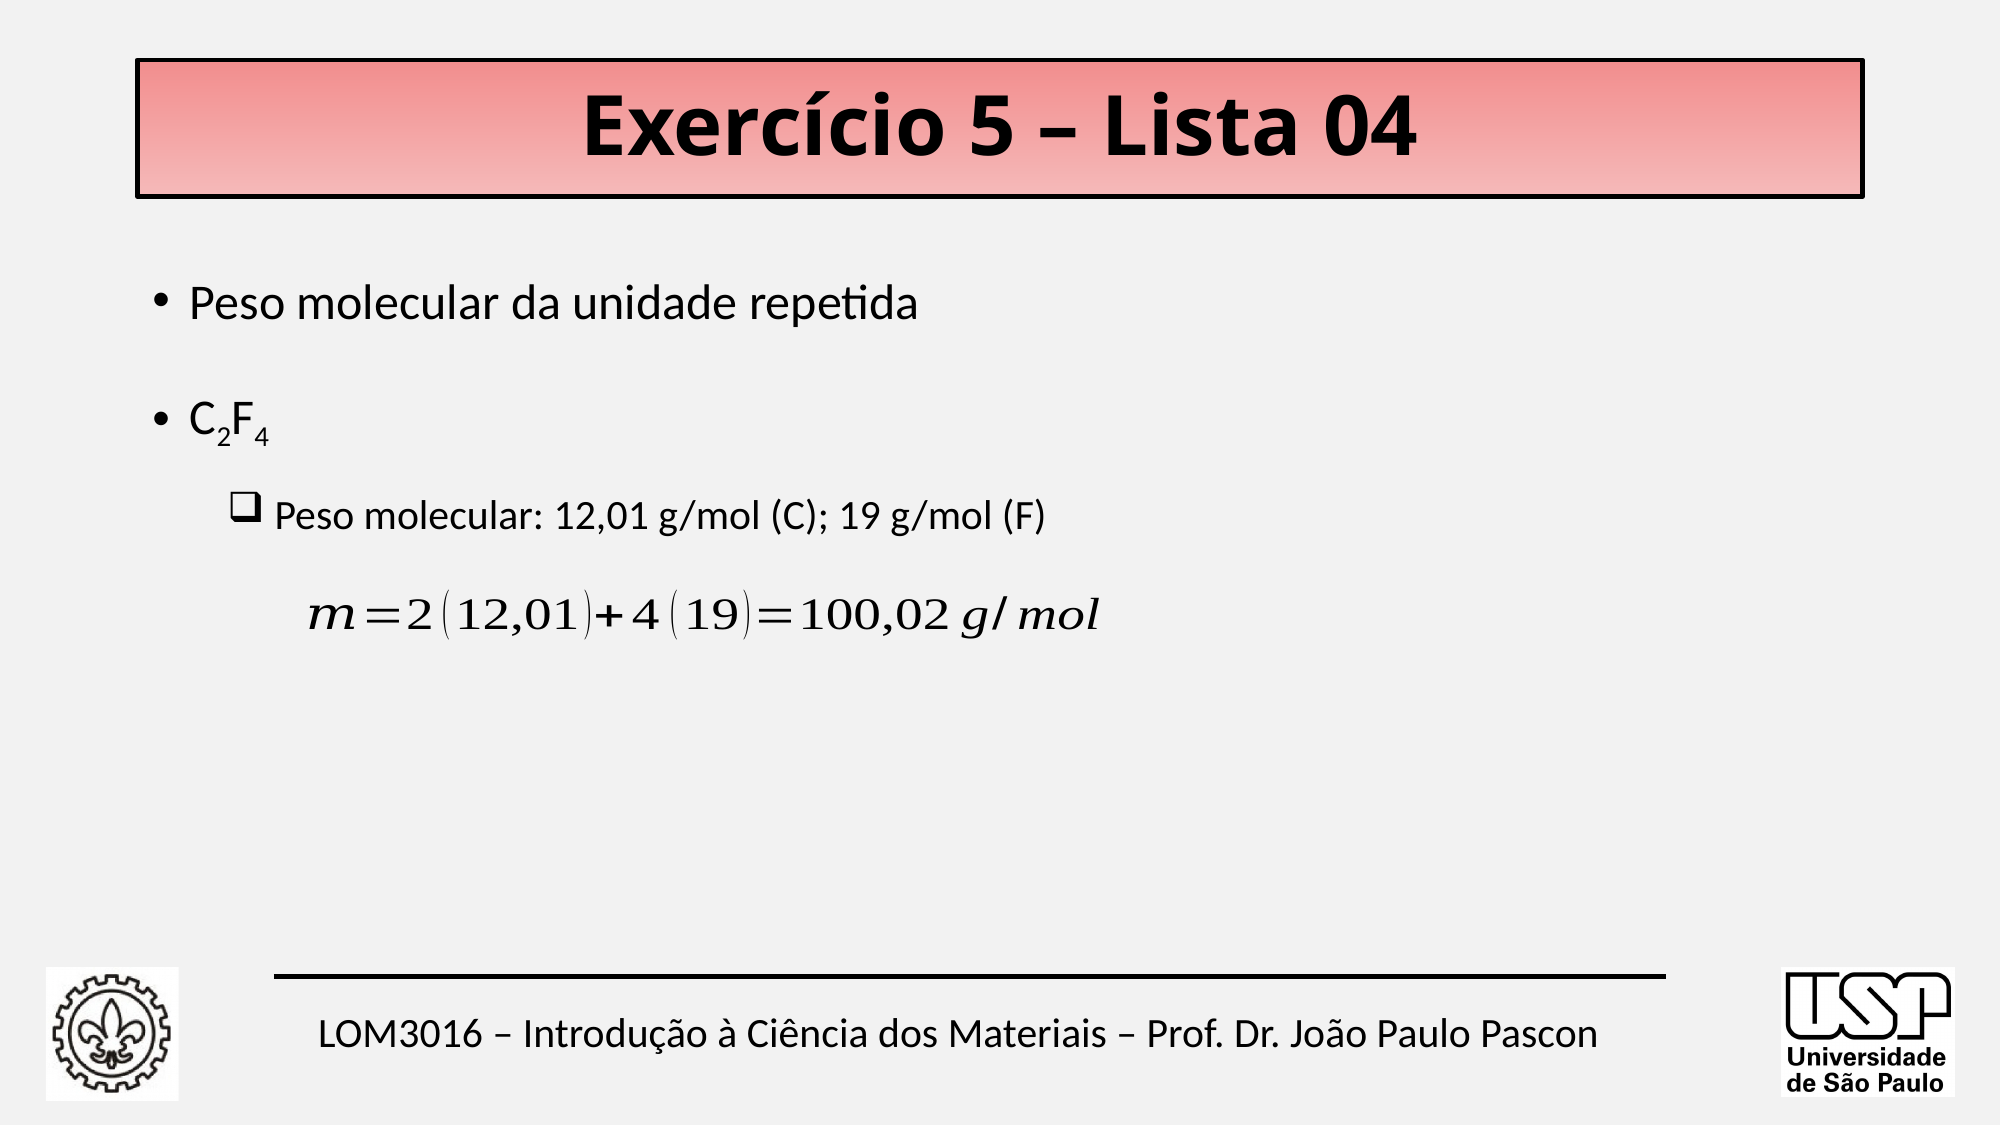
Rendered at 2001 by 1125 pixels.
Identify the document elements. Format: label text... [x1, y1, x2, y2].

picture [45, 967, 179, 1101]
text_box LOM3016 – Introdução à Ciência dos Materiais – Prof. Dr. João Paulo Pascon [202, 998, 1716, 1064]
list Peso molecular da unidade repetida C2F4 Peso molecular: 12,01 g/mol (C); 19 g/mol (F) [137, 231, 1863, 944]
picture [1781, 967, 1955, 1097]
title Exercício 5 – Lista 04 [137, 59, 1863, 197]
